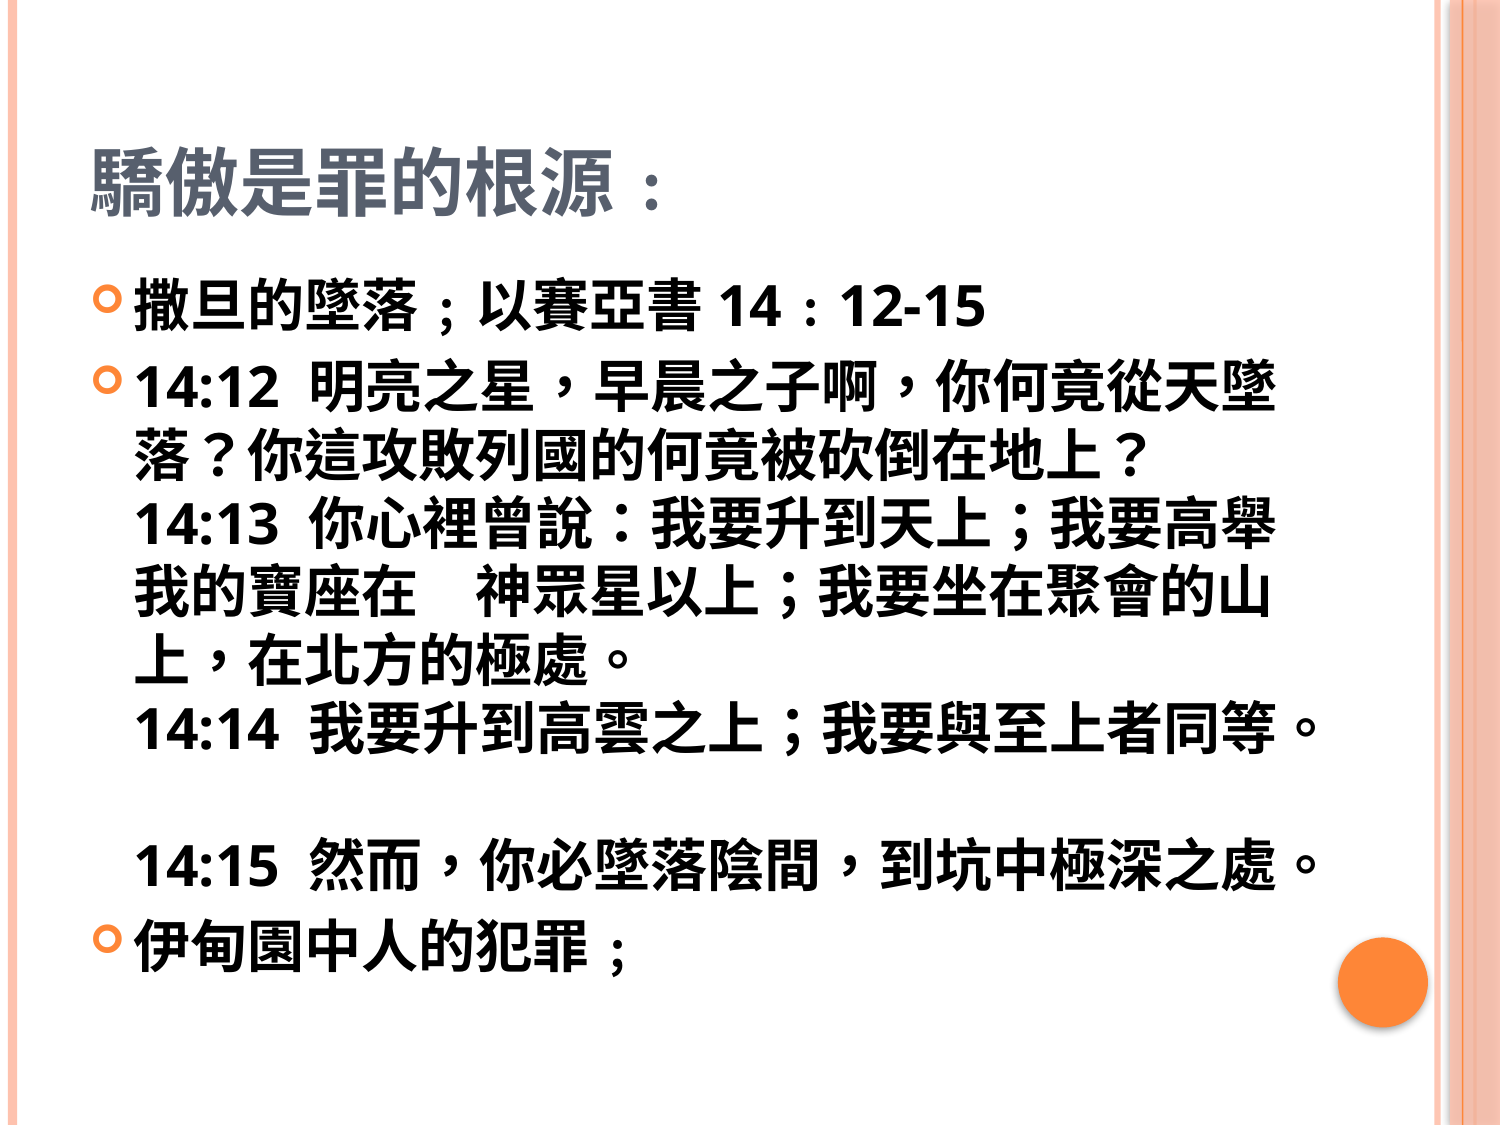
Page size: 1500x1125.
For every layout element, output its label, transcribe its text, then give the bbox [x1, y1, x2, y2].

list 撒旦的墜落﹔以賽亞書14﹕12-15 14:12 明亮之星，早晨之子啊，你何竟從天墜落？你這攻敗列國的何竟被砍倒在地上？ 14:13 你心裡曾說：我要升到天上；我要高舉我的寶座在 神眾星以上；我要坐在聚會的山上，在北方的極處。 14:14 我要升到高雲之上；我要與至上者同等。 14:15 然而，你必墜落陰間，到坑中極深之處。 伊甸園中人的犯罪﹔ [75, 262, 1300, 1062]
title 驕傲是罪的根源﹕ [75, 45, 1300, 233]
